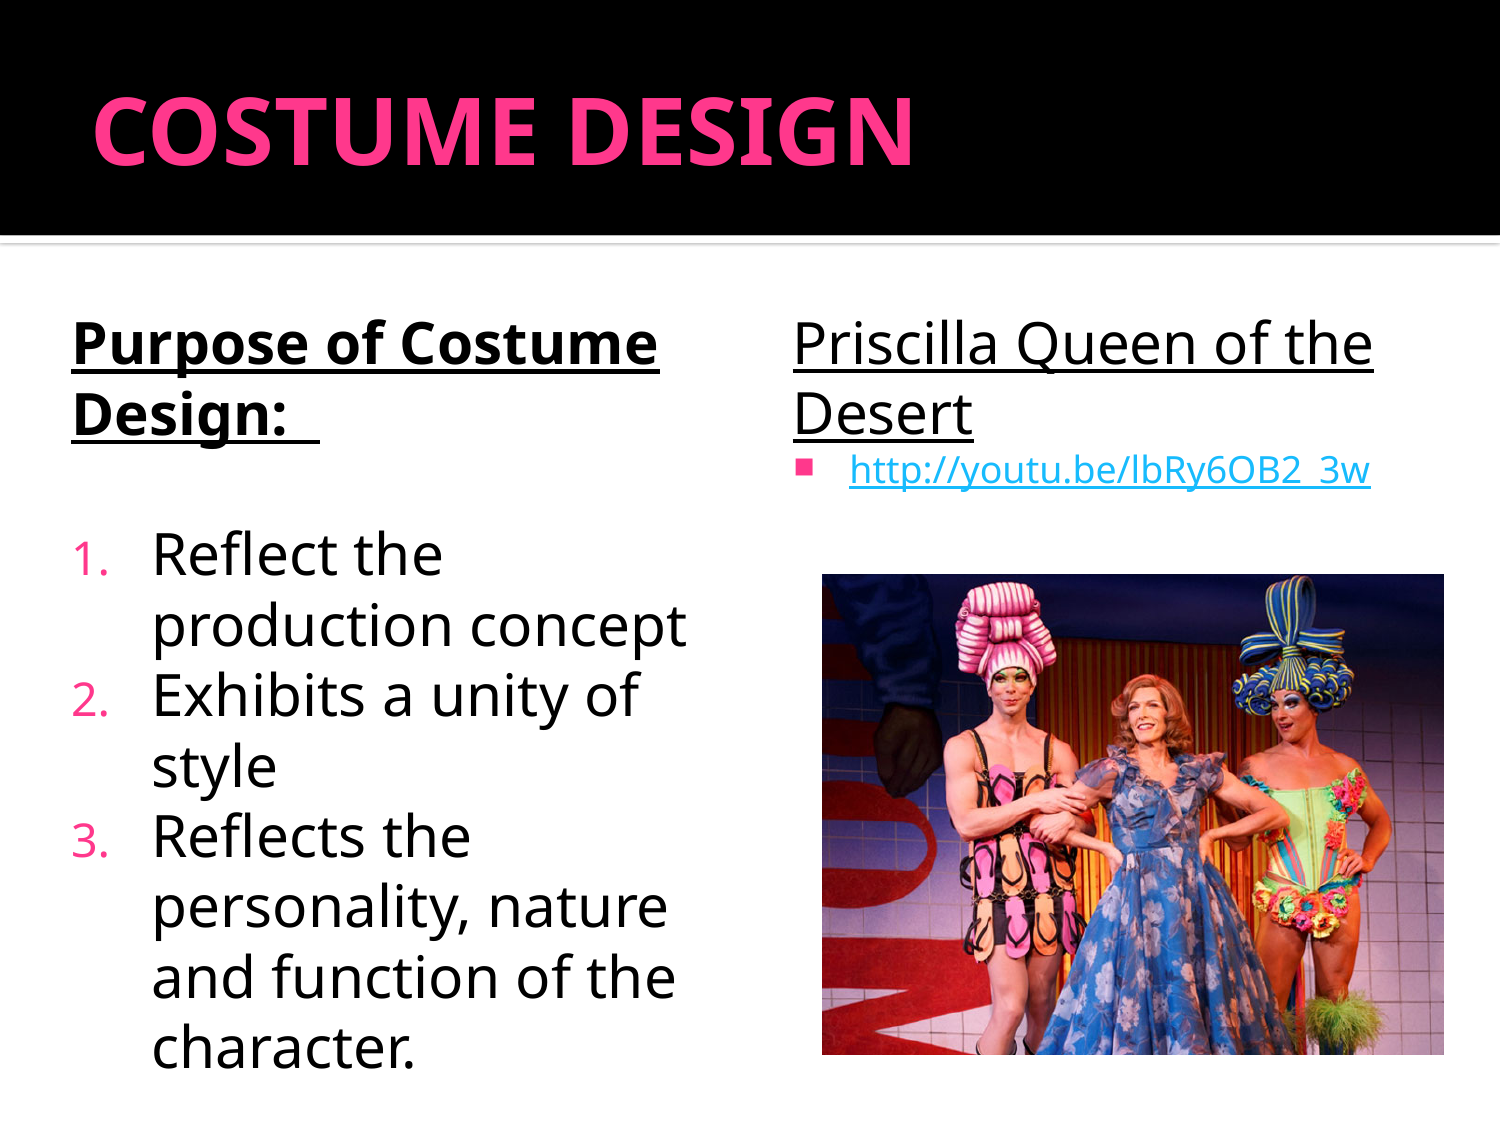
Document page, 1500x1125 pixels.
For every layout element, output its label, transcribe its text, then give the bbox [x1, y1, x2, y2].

list Purpose of Costume Design: Reflect the production concept Exhibits a unity of style Reflects the personality, nature and function of the character. [37, 291, 763, 1100]
picture [822, 574, 1444, 1055]
title COSTUME DESIGN [75, 24, 1425, 231]
list Priscilla Queen of the Desert http://youtu.be/lbRy6OB2_3w [762, 291, 1425, 1050]
